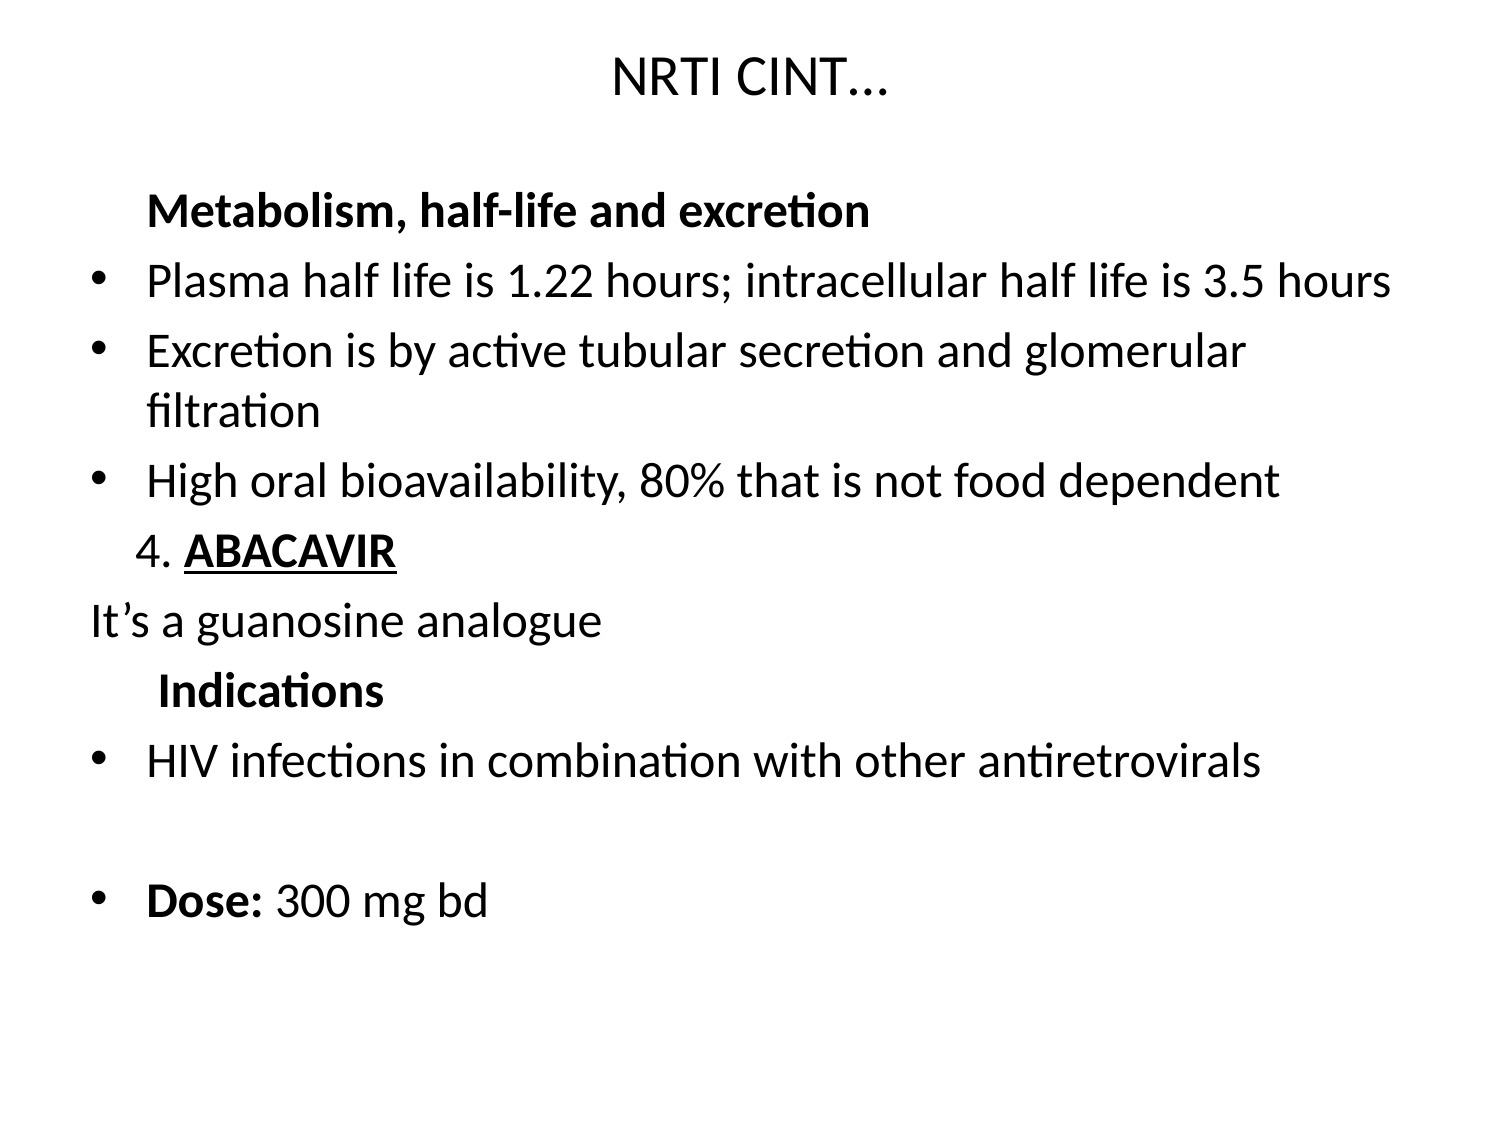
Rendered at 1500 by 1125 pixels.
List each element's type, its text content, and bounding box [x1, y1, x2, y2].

title NRTI CINT… [75, 45, 1425, 99]
list Metabolism, half-life and excretion Plasma half life is 1.22 hours; intracellular half life is 3.5 hours Excretion is by active tubular secretion and glomerular filtration High oral bioavailability, 80% that is not food dependent 4. ABACAVIR It’s a guanosine analogue Indications HIV infections in combination with other antiretrovirals Dose: 300 mg bd [75, 99, 1425, 1005]
